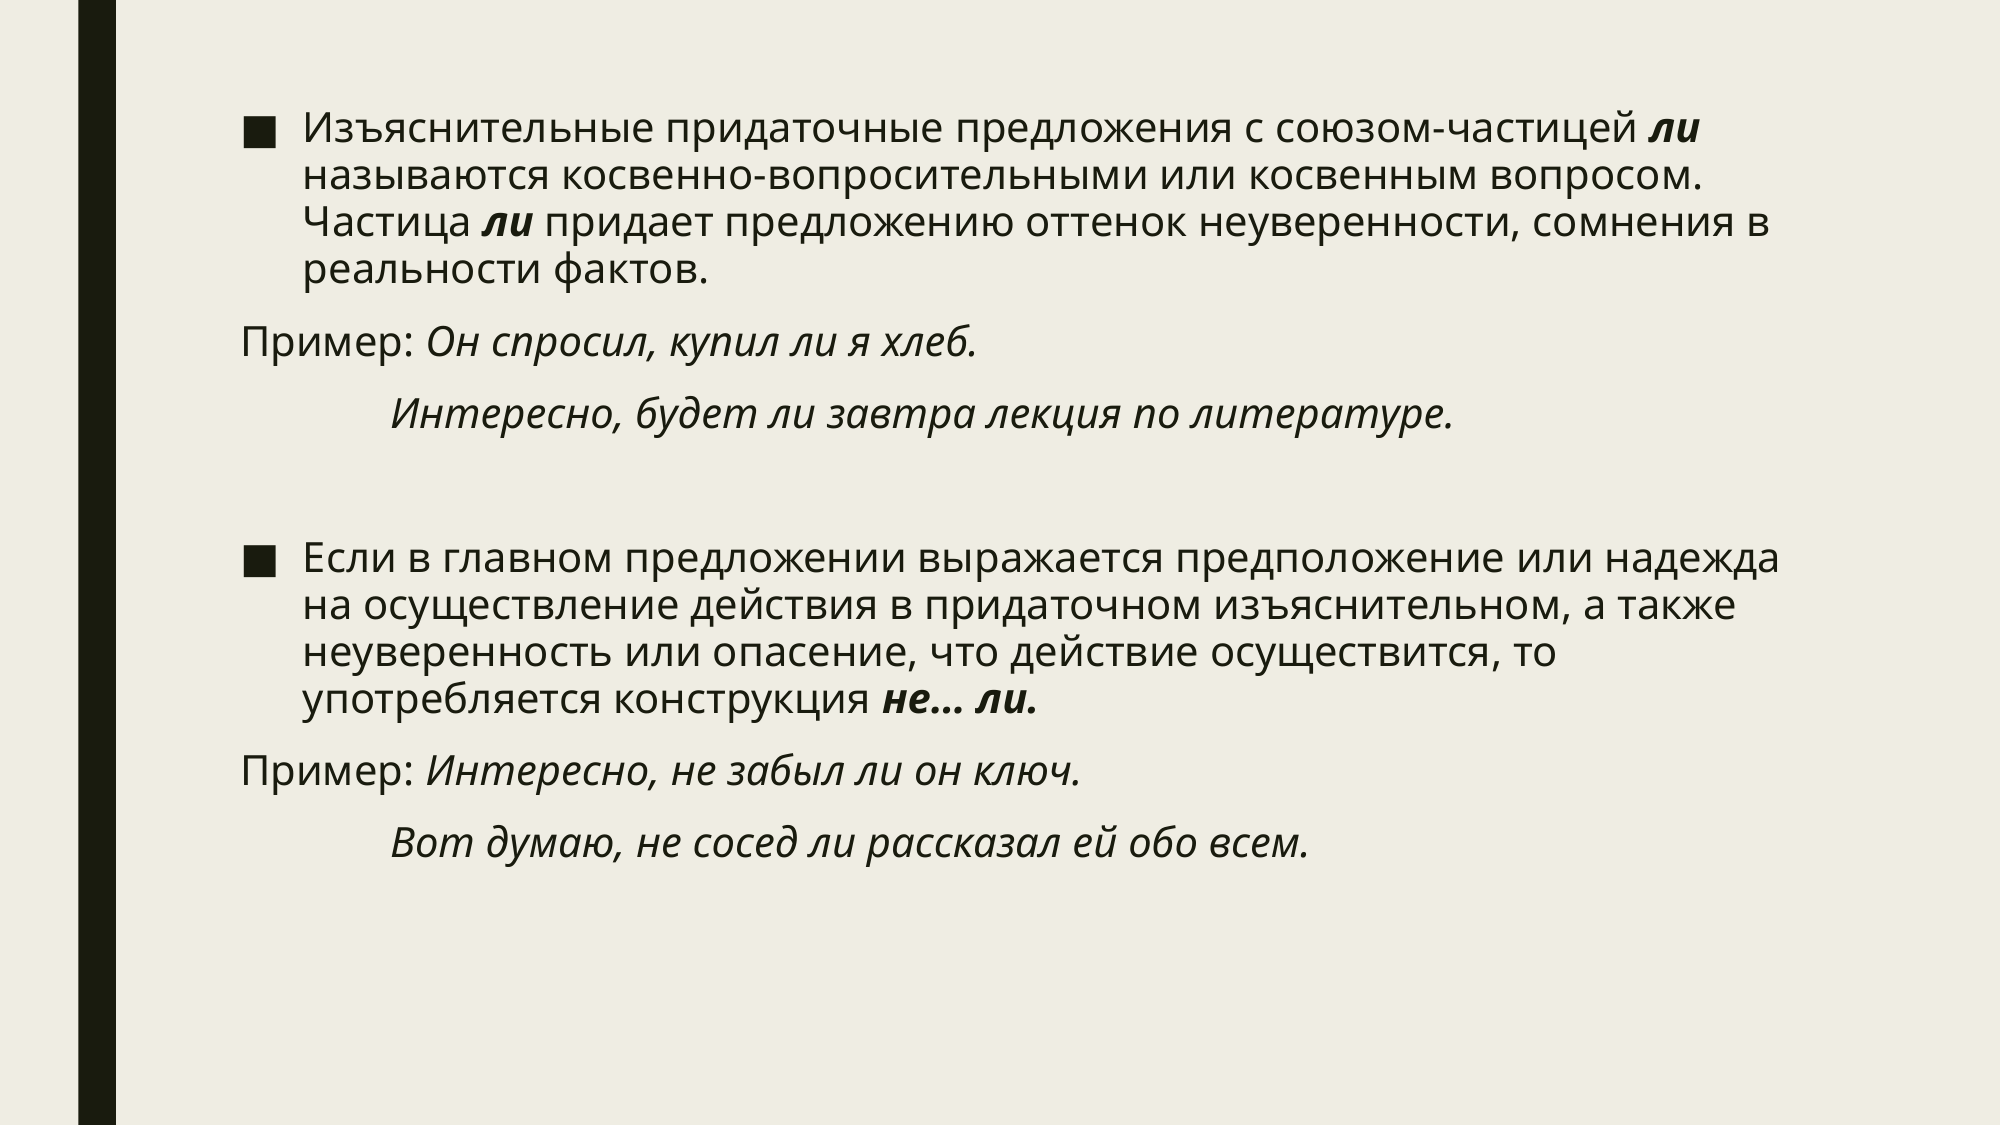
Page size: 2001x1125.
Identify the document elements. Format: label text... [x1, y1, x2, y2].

list Изъяснительные придаточные предложения с союзом-частицей ли называются косвенно-вопросительными или косвенным вопросом. Частица ли придает предложению оттенок неуверенности, сомнения в реальности фактов. Пример: Он спросил, купил ли я хлеб. Интересно, будет ли завтра лекция по литературе. Если в главном предложении выражается предположение или надежда на осуществление действия в придаточном изъяснительном, а также неуверенность или опасение, что действие осуществится, то употребляется конструкция не… ли. Пример: Интересно, не забыл ли он ключ. Вот думаю, не сосед ли рассказал ей обо всем. [225, 97, 1800, 963]
